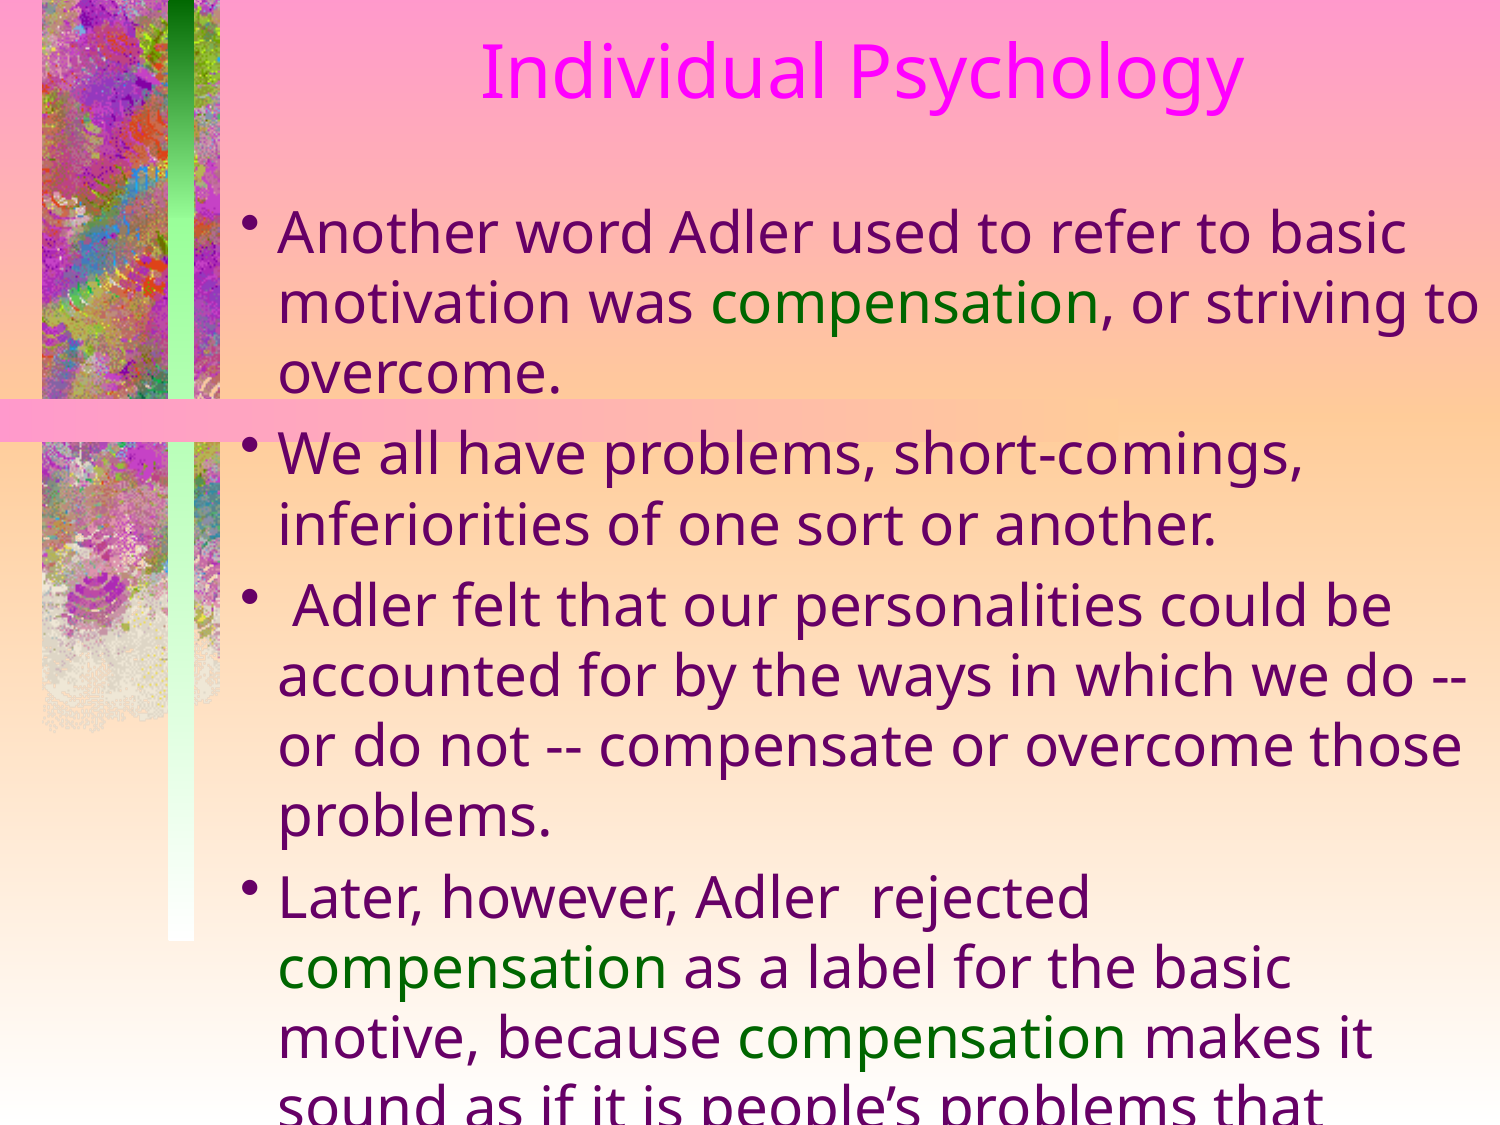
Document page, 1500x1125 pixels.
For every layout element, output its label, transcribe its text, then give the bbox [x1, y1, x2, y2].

picture [42, 442, 169, 821]
picture [194, 442, 220, 821]
subtitle Another word Adler used to refer to basic motivation was compensation, or striving to overcome. We all have problems, short-comings, inferiorities of one sort or another. Adler felt that our personalities could be accounted for by the ways in which we do -- or do not -- compensate or overcome those problems. Later, however, Adler rejected compensation as a label for the basic motive, because compensation makes it sound as if it is people’s problems that cause them to be what they are. [225, 187, 1500, 1125]
picture [42, 0, 169, 400]
picture [194, 0, 220, 400]
title Individual Psychology [225, 0, 1500, 138]
